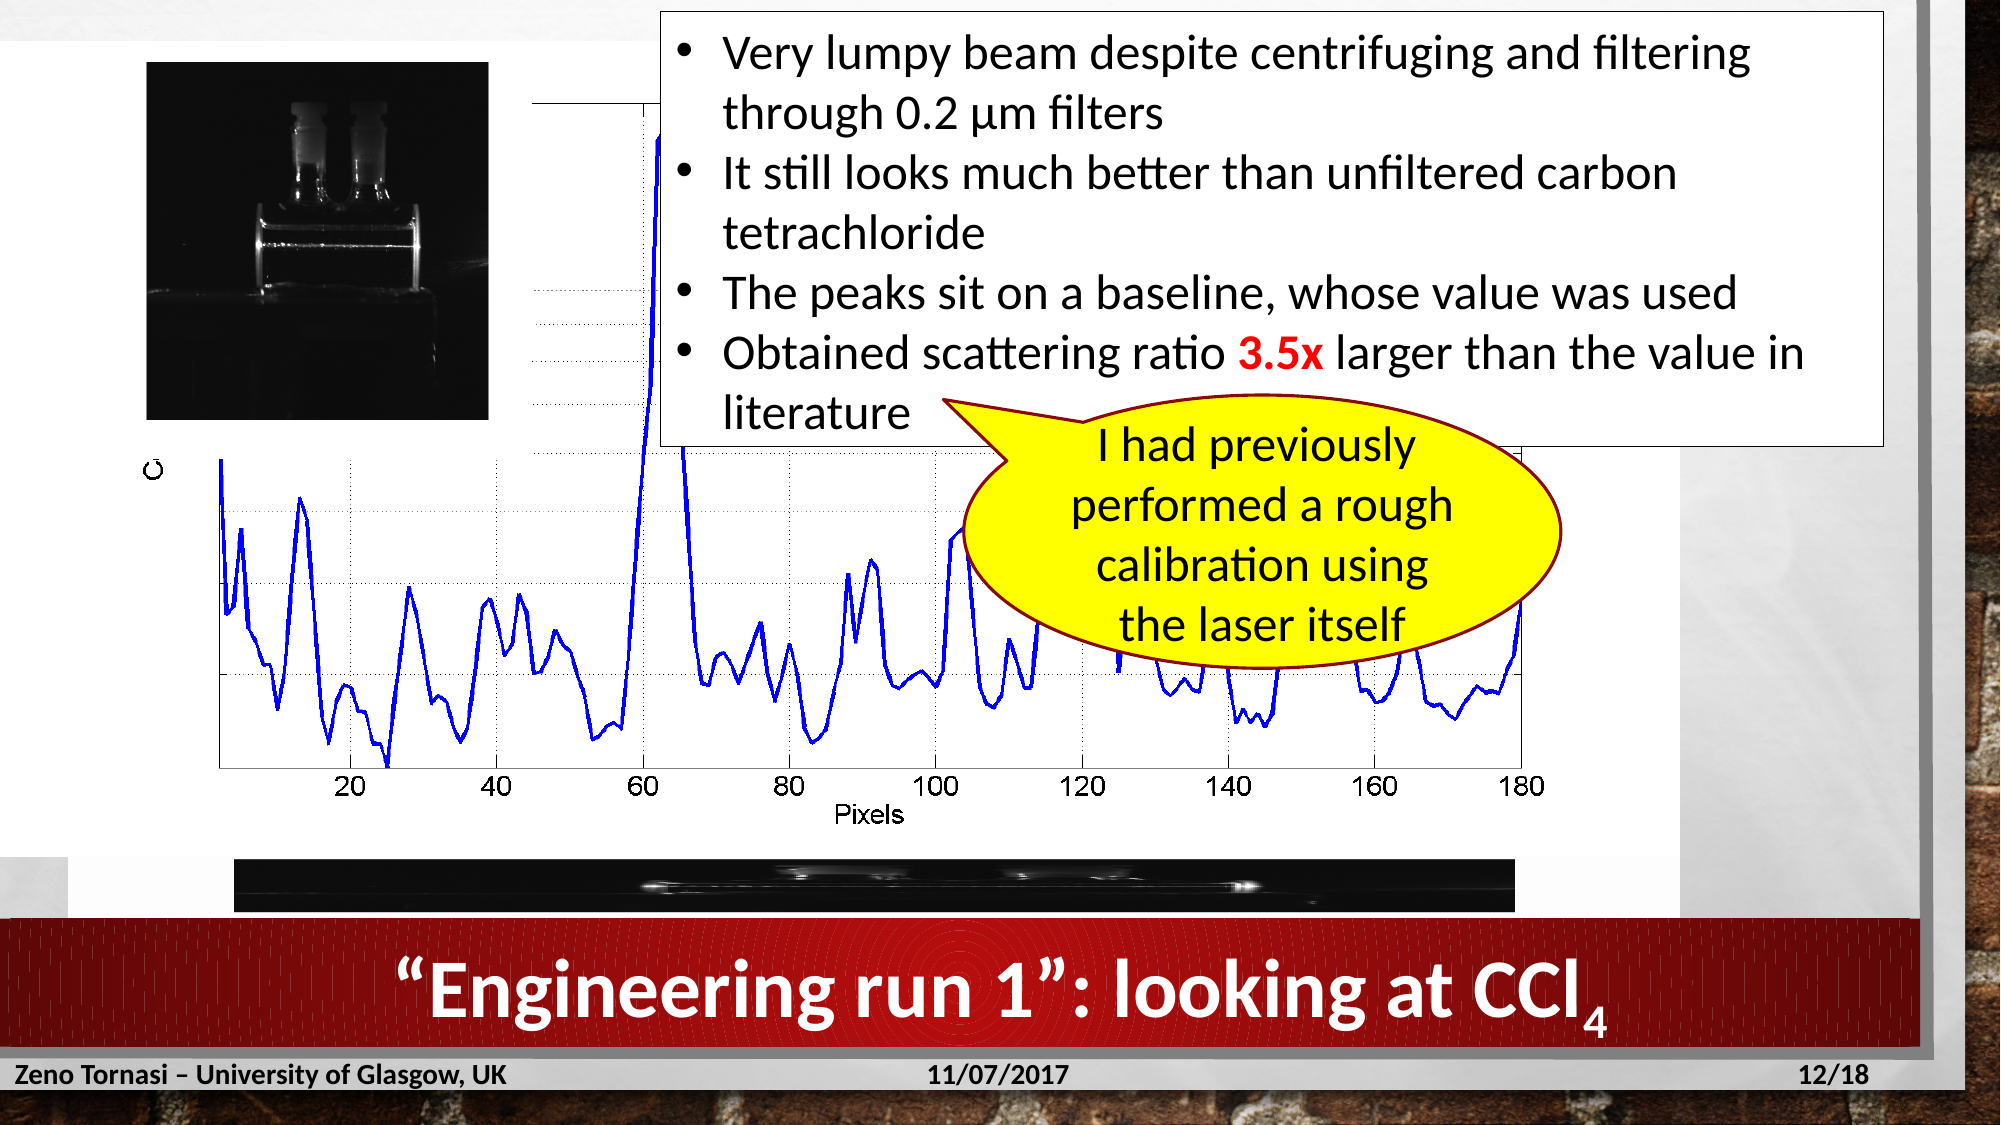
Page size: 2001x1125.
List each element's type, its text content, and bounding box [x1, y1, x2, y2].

text_box “Engineering run 1”: looking at CCl4 [377, 927, 1623, 1056]
text_box Very lumpy beam despite centrifuging and filtering through 0.2 μm filters It still looks much better than unfiltered carbon tetrachloride The peaks sit on a baseline, whose value was used Obtained scattering ratio 3.5x larger than the value in literature [660, 11, 1884, 447]
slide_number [911, 1056, 1089, 1092]
footer Zeno Tornasi – University of Glasgow, UK [0, 1048, 532, 1092]
slide_number 11/18 [1782, 1048, 1932, 1092]
picture [0, 0, 2000, 1125]
picture [0, 41, 1680, 919]
